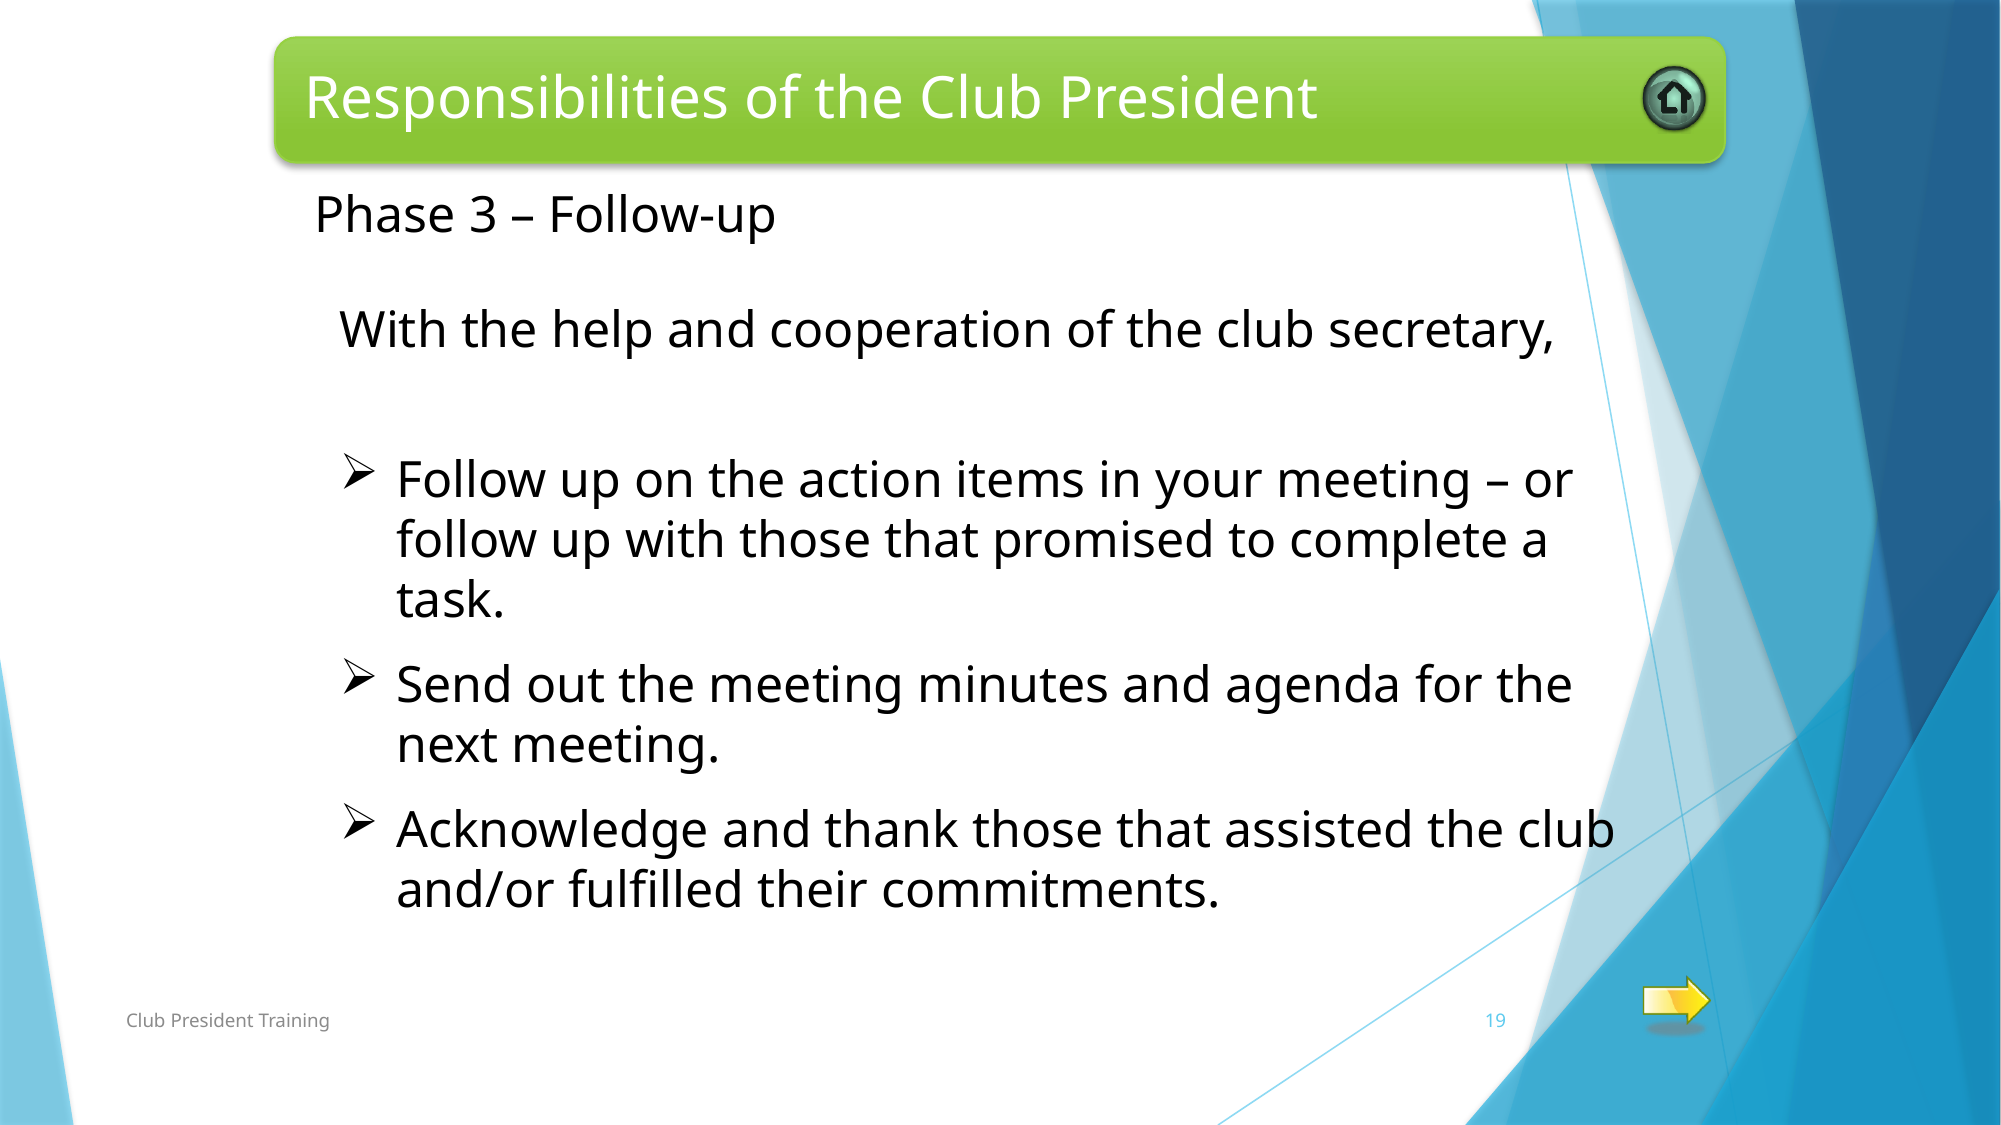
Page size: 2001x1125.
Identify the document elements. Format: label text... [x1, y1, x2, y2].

slide_number 19 [1409, 991, 1522, 1051]
text_box With the help and cooperation of the club secretary, [324, 262, 1675, 365]
text_box Follow up on the action items in your meeting – or follow up with those that promised to complete a task. Send out the meeting minutes and agenda for the next meeting. Acknowledge and thank those that assisted the club and/or fulfilled their commitments. [324, 412, 1675, 925]
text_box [249, 36, 1751, 163]
text_box Phase 3 – Follow-up [300, 174, 1700, 250]
footer Club President Training [111, 991, 1145, 1051]
picture [1636, 61, 1710, 135]
picture [1636, 961, 1713, 1038]
